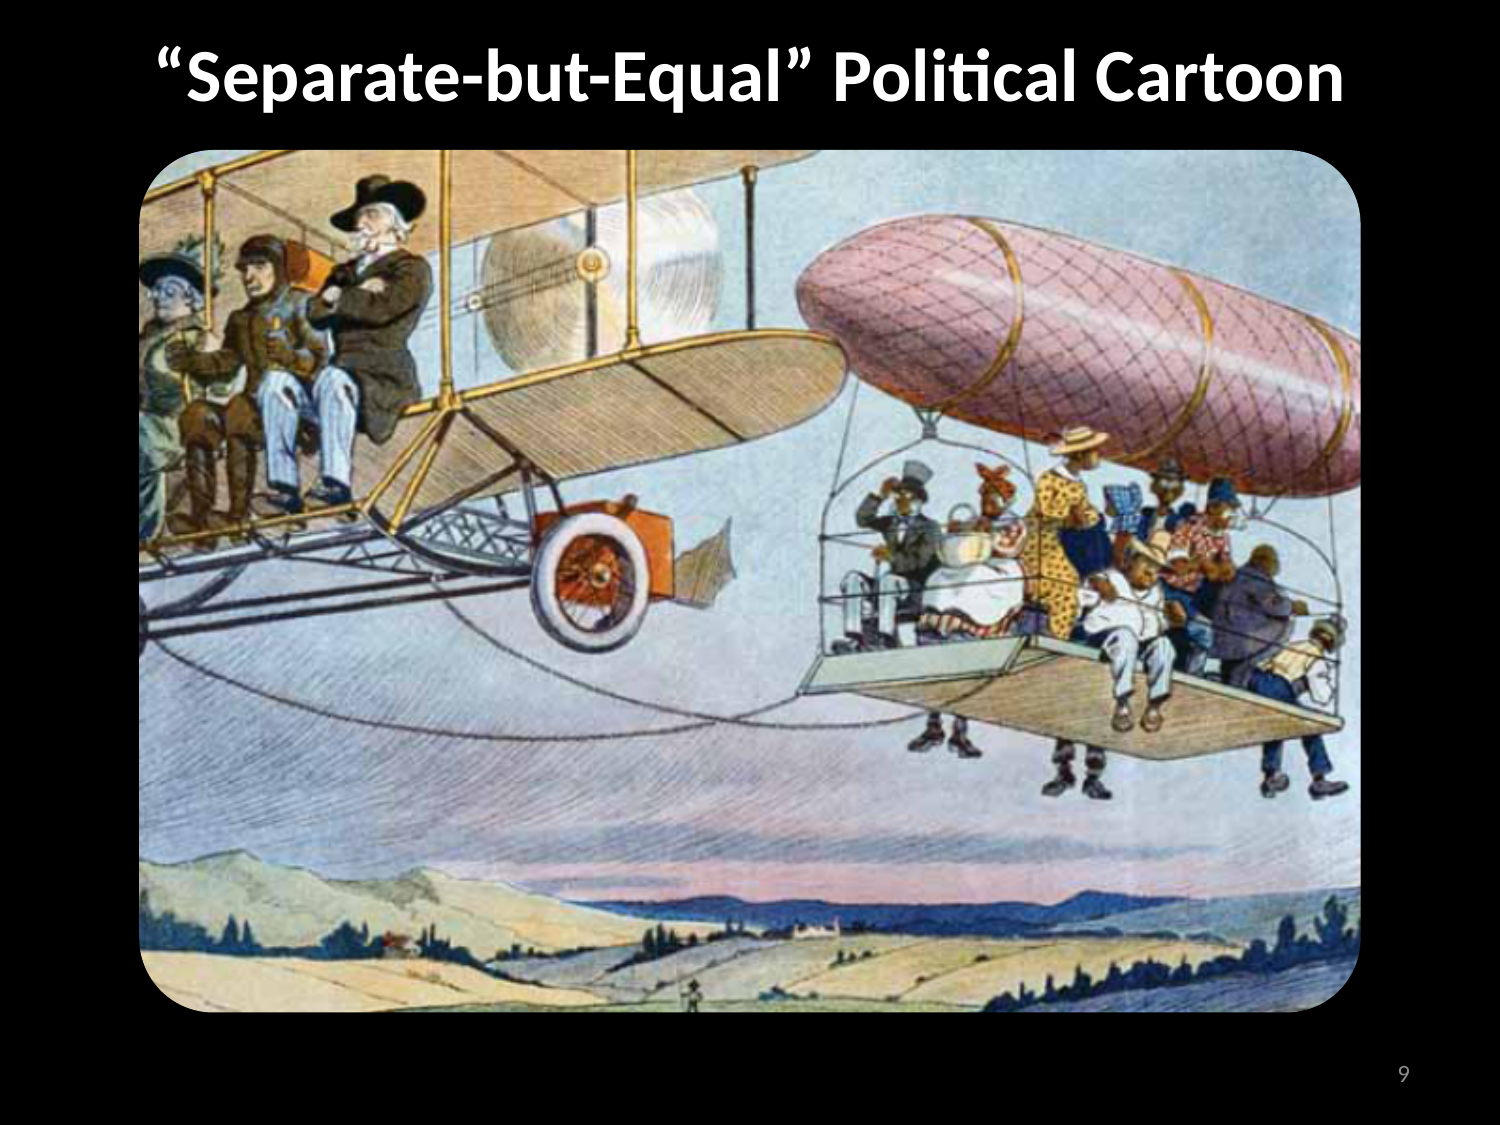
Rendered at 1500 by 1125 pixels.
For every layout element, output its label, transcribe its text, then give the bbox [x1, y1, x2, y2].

slide_number 9 [1074, 1042, 1425, 1103]
title “Separate-but-Equal” Political Cartoon [75, 0, 1425, 143]
picture [138, 149, 1361, 1013]
